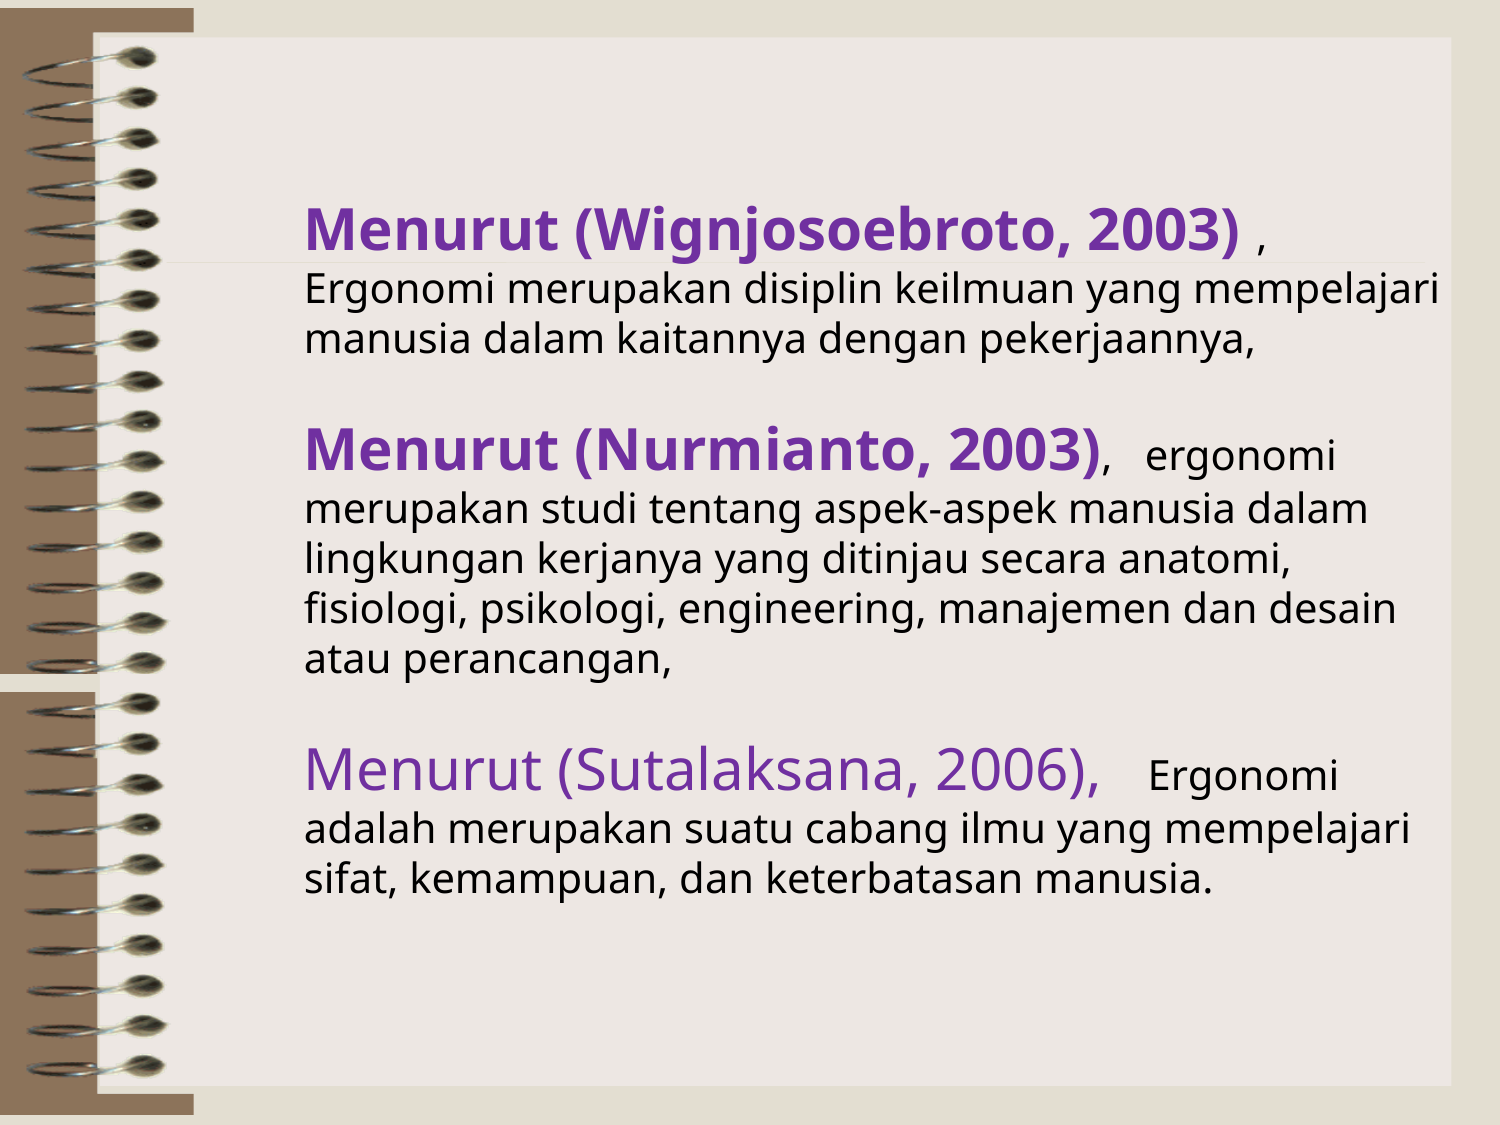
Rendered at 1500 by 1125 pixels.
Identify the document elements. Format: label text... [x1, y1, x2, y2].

picture [0, 8, 194, 674]
text_box Menurut (Wignjosoebroto, 2003) , Ergonomi merupakan disiplin keilmuan yang mempelajari manusia dalam kaitannya dengan pekerjaannya, Menurut (Nurmianto, 2003), ergonomi merupakan studi tentang aspek-aspek manusia dalam lingkungan kerjanya yang ditinjau secara anatomi, fisiologi, psikologi, engineering, manajemen dan desain atau perancangan, Menurut (Sutalaksana, 2006), Ergonomi adalah merupakan suatu cabang ilmu yang mempelajari sifat, kemampuan, dan keterbatasan manusia. [289, 184, 1459, 910]
picture [0, 692, 194, 1115]
